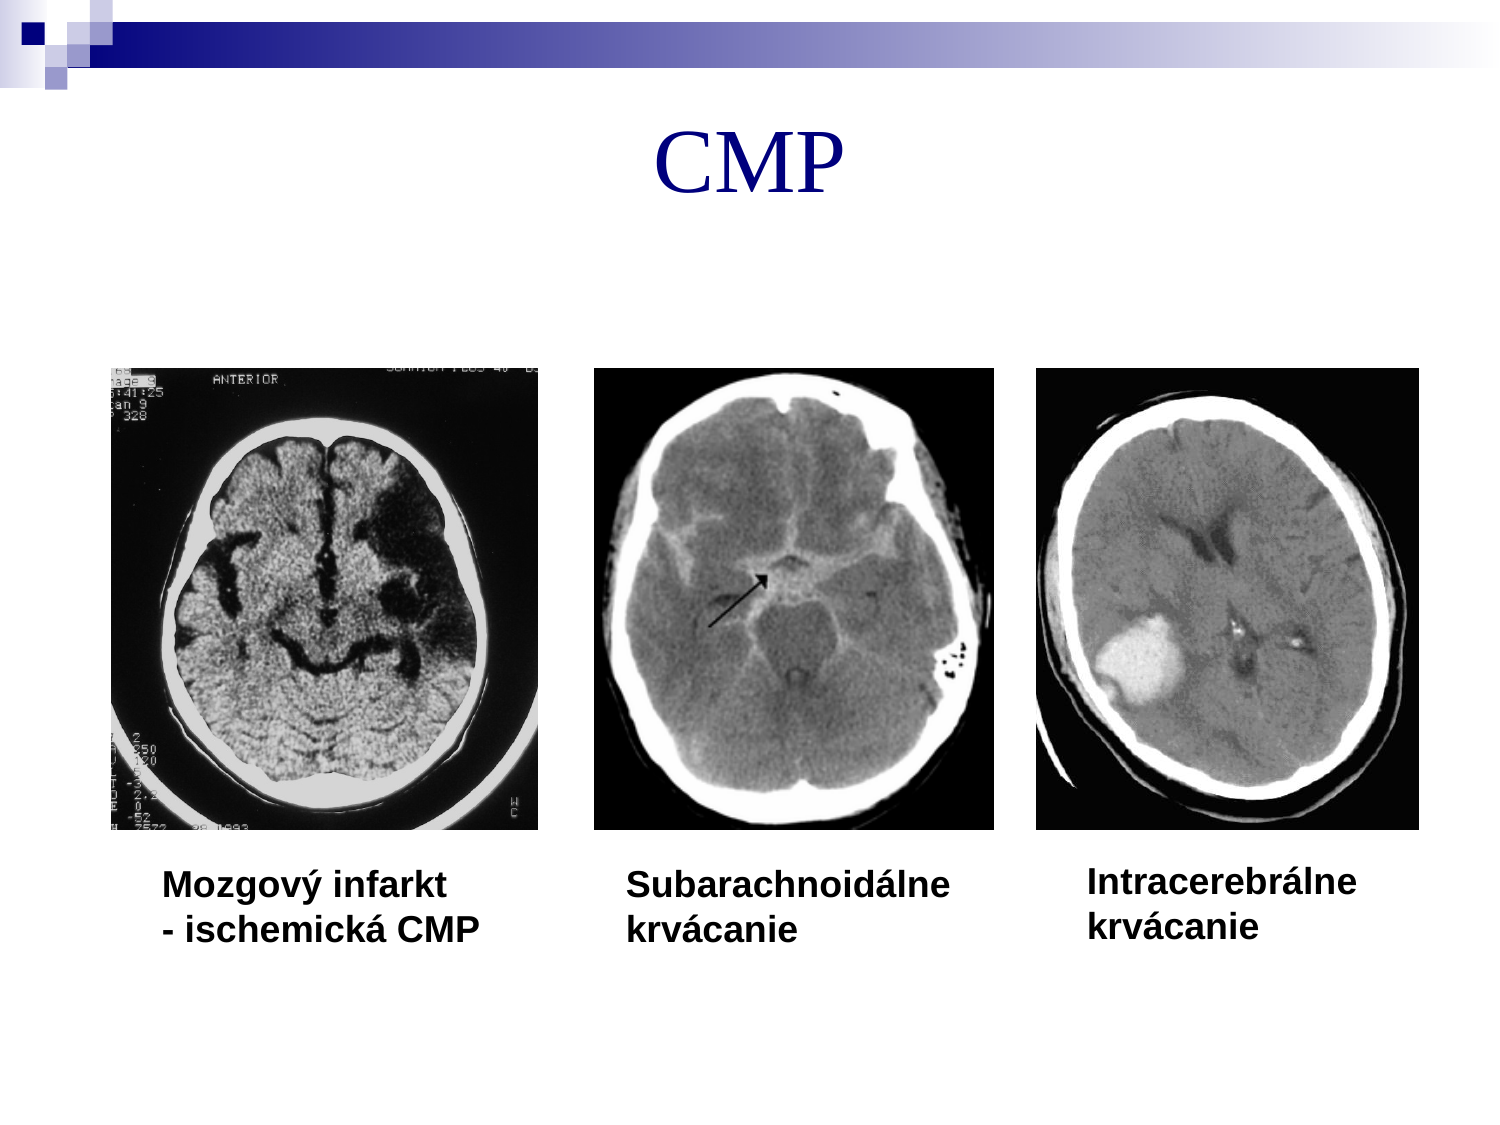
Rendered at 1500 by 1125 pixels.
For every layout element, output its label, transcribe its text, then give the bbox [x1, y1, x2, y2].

picture [1035, 368, 1420, 830]
text_box Intracerebrálne krvácanie [1072, 849, 1383, 955]
picture [111, 368, 538, 830]
text_box Mozgový infarkt - ischemická CMP [147, 852, 496, 958]
picture [593, 368, 994, 830]
text_box Subarachnoidálne krvácanie [610, 852, 977, 958]
title CMP [74, 74, 1426, 238]
